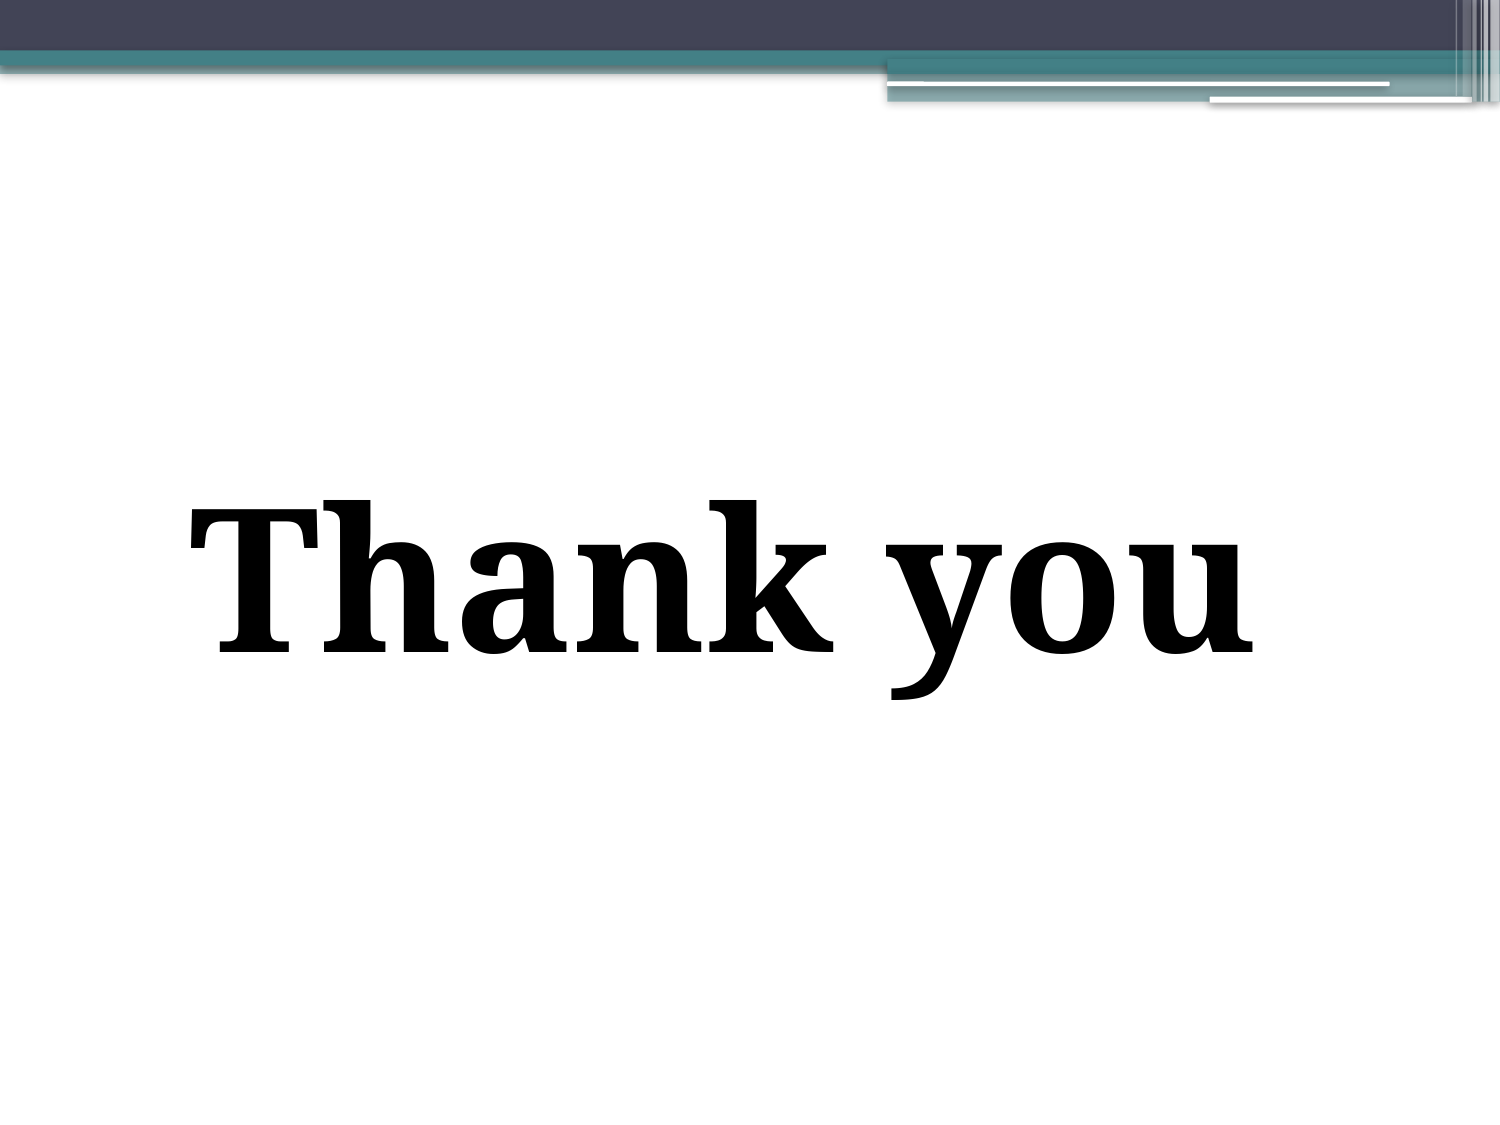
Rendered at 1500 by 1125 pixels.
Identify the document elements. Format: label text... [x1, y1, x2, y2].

list Thank you [75, 368, 1425, 1079]
